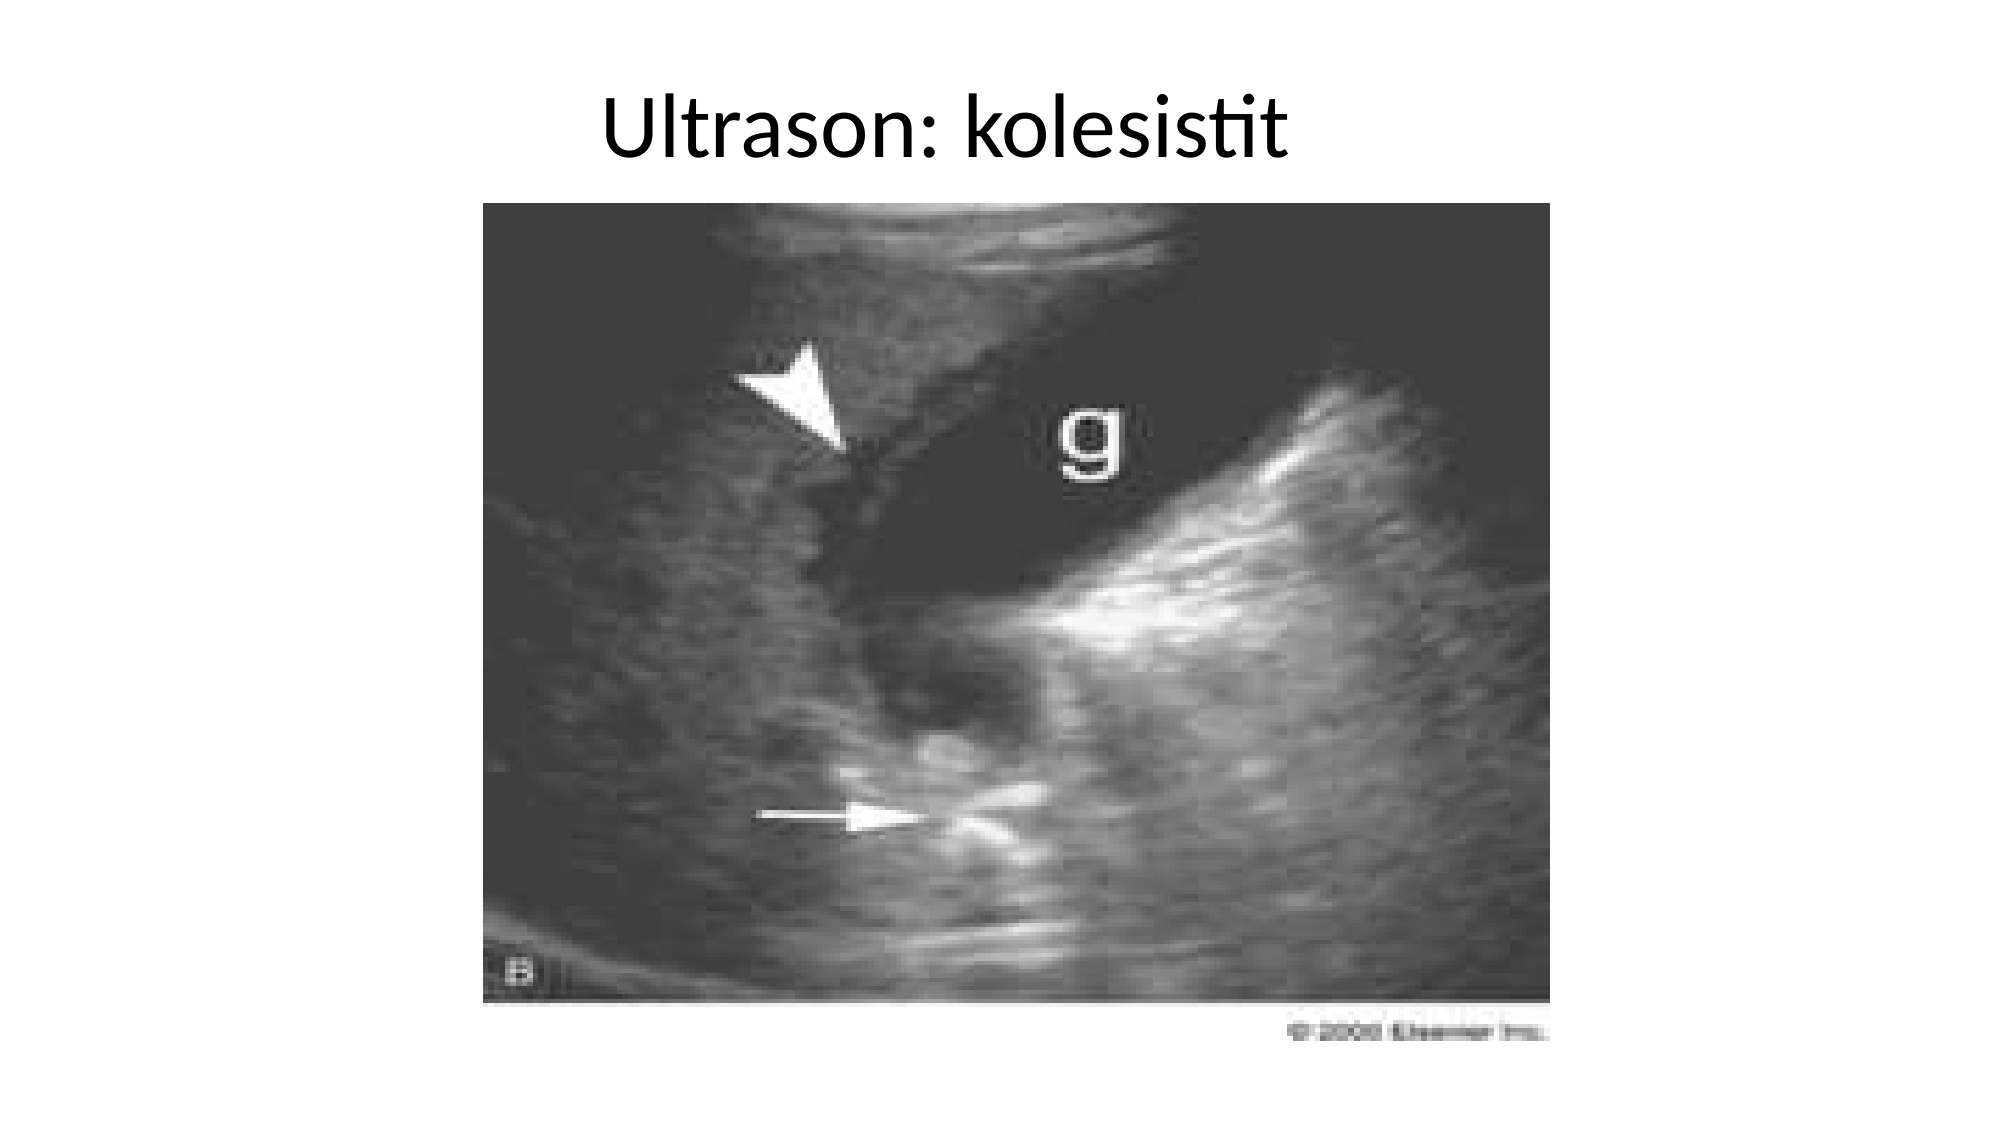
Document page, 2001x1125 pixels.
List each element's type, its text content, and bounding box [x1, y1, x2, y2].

picture [482, 203, 1551, 1042]
title Ultrason: kolesistit [82, 18, 1809, 237]
